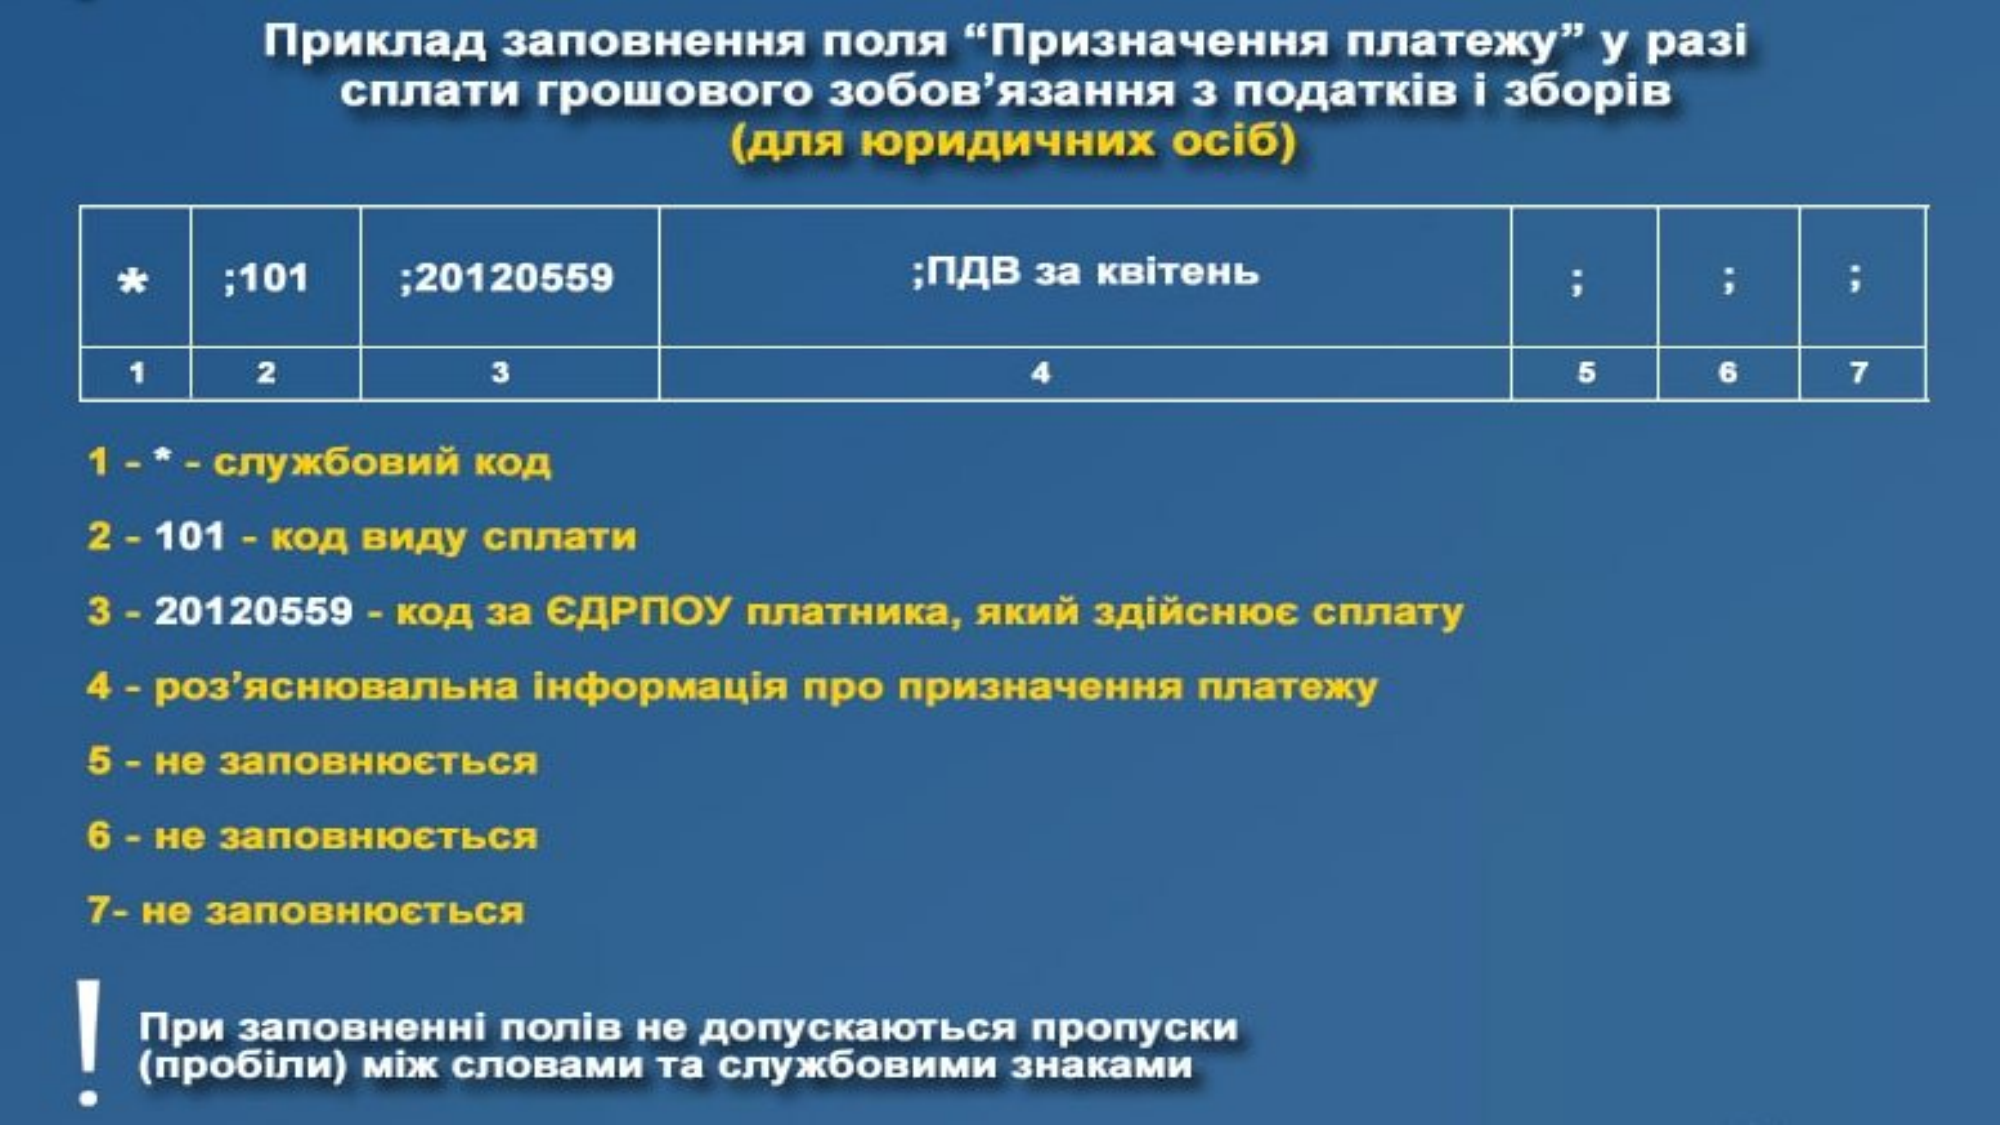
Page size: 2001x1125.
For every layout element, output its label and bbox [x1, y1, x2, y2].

list [0, 0, 2000, 1125]
